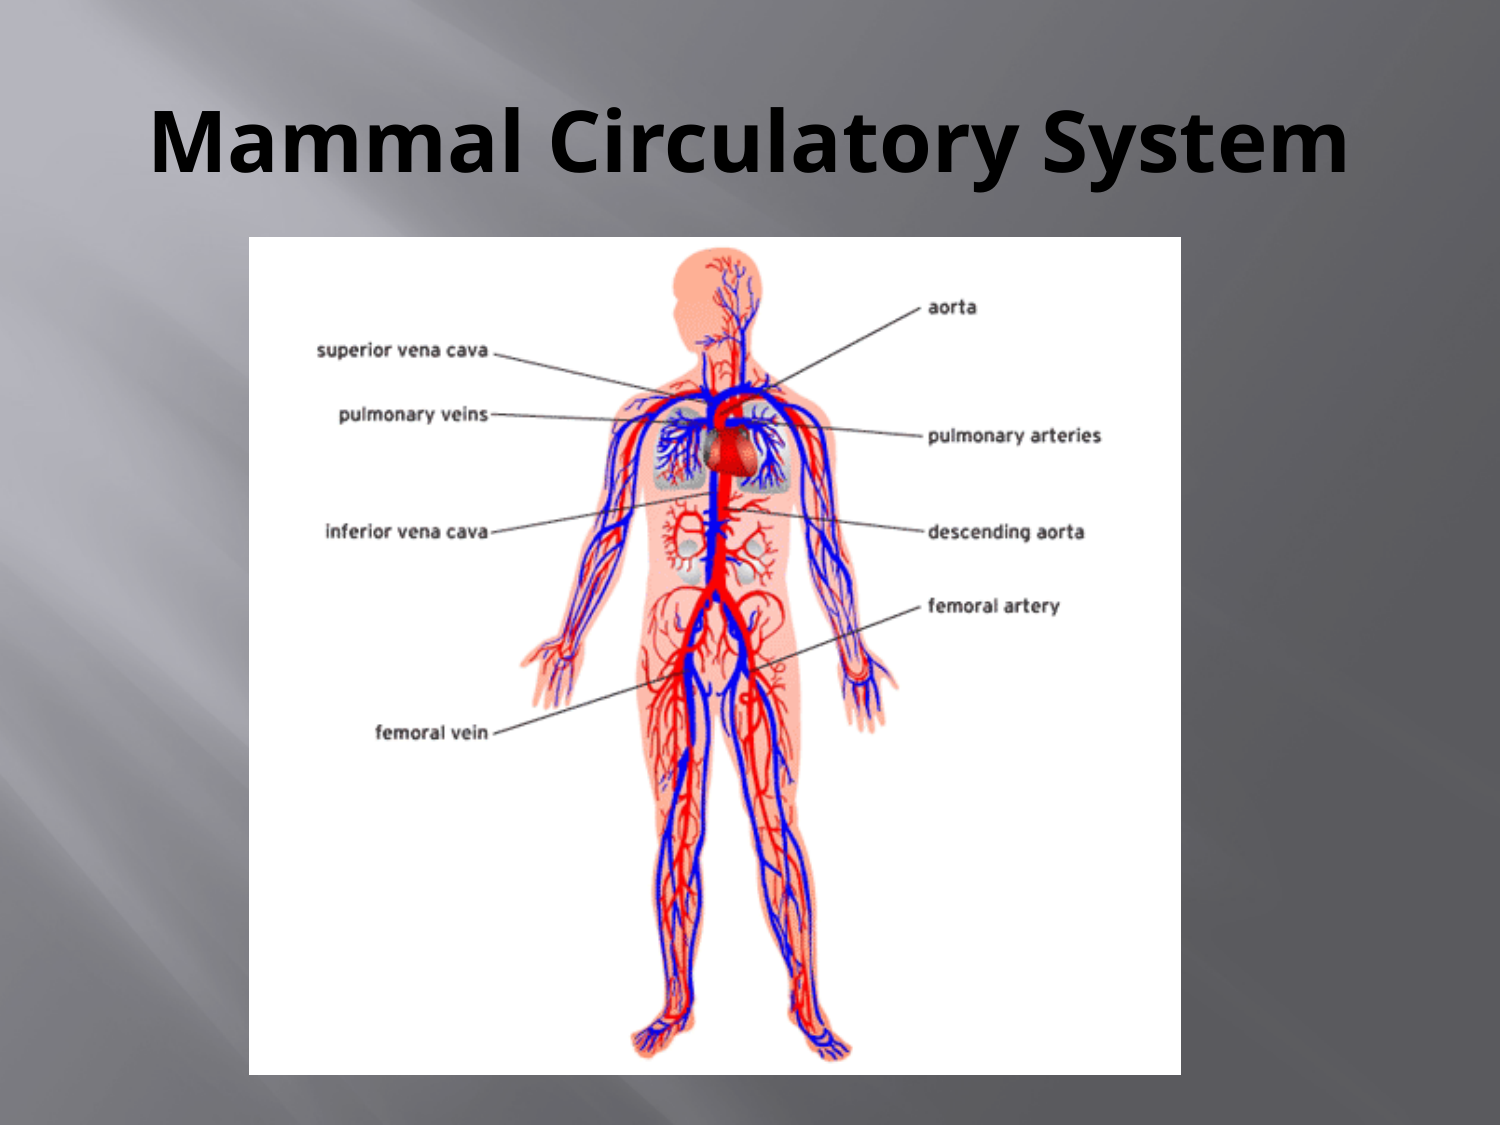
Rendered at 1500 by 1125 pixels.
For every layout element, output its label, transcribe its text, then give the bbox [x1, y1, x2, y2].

picture [249, 237, 1181, 1076]
title Mammal Circulatory System [75, 45, 1425, 233]
